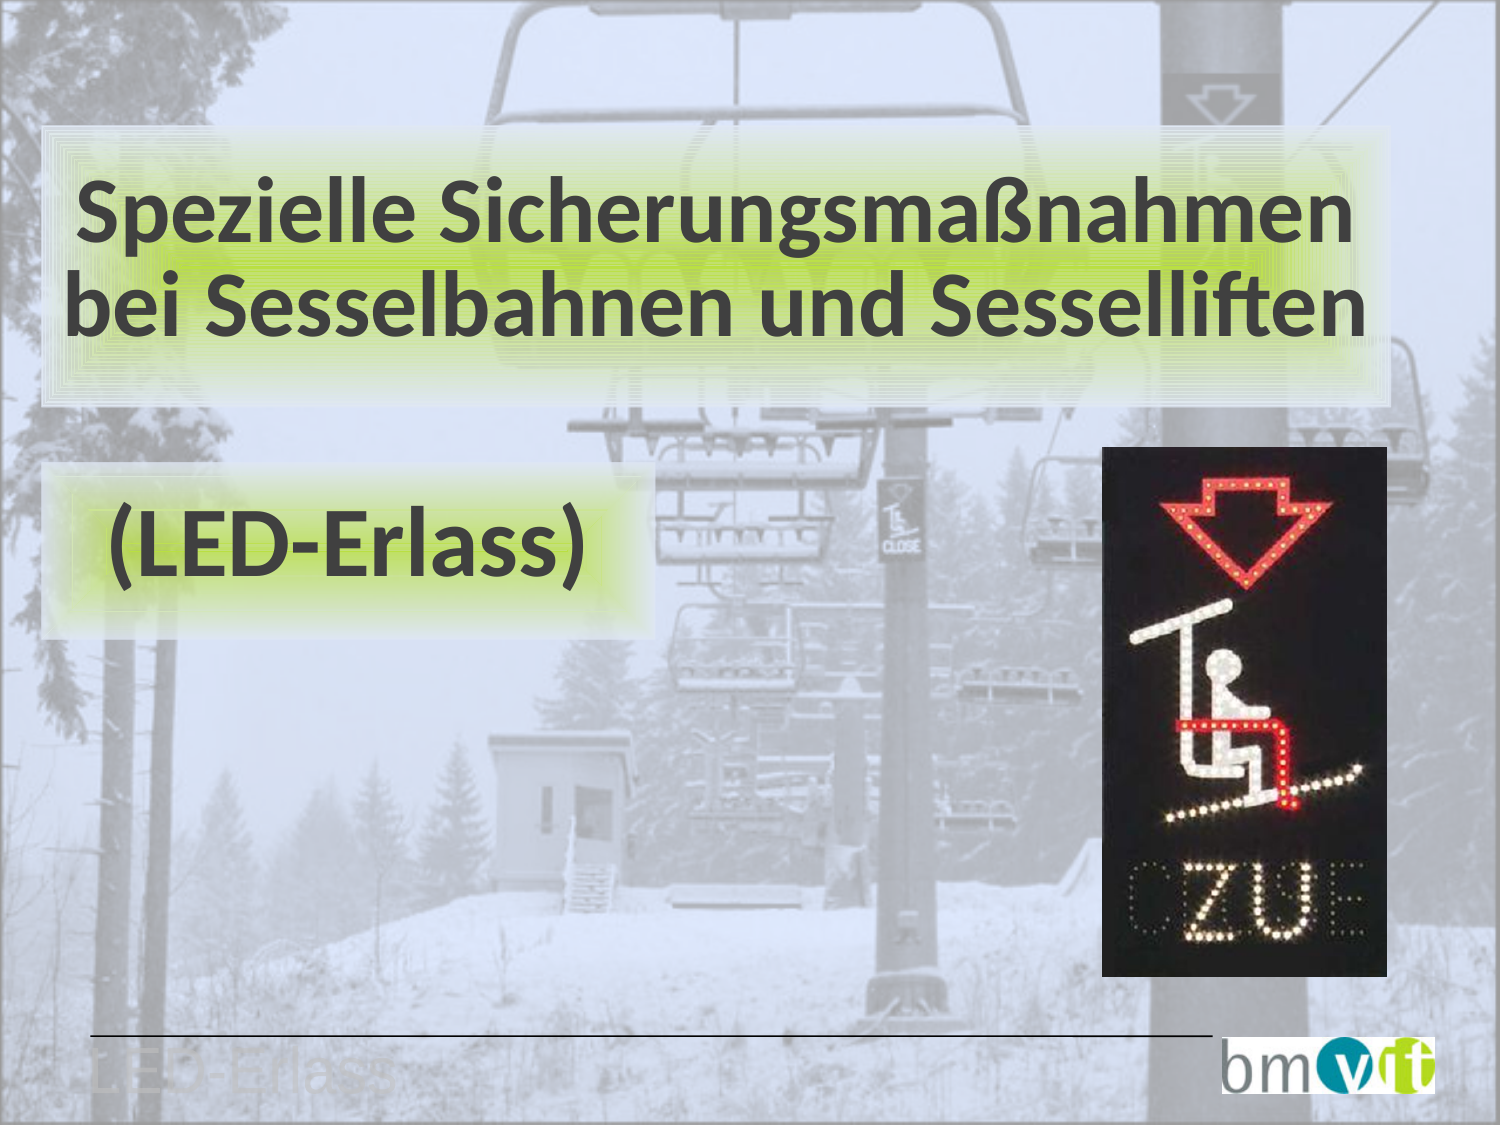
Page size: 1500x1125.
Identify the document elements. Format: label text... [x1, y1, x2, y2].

picture [1222, 1037, 1435, 1094]
picture [1102, 447, 1387, 977]
subtitle (LED-Erlass) [41, 462, 656, 640]
title Spezielle Sicherungsmaßnahmen bei Sesselbahnen und Sesselliften [41, 125, 1392, 408]
